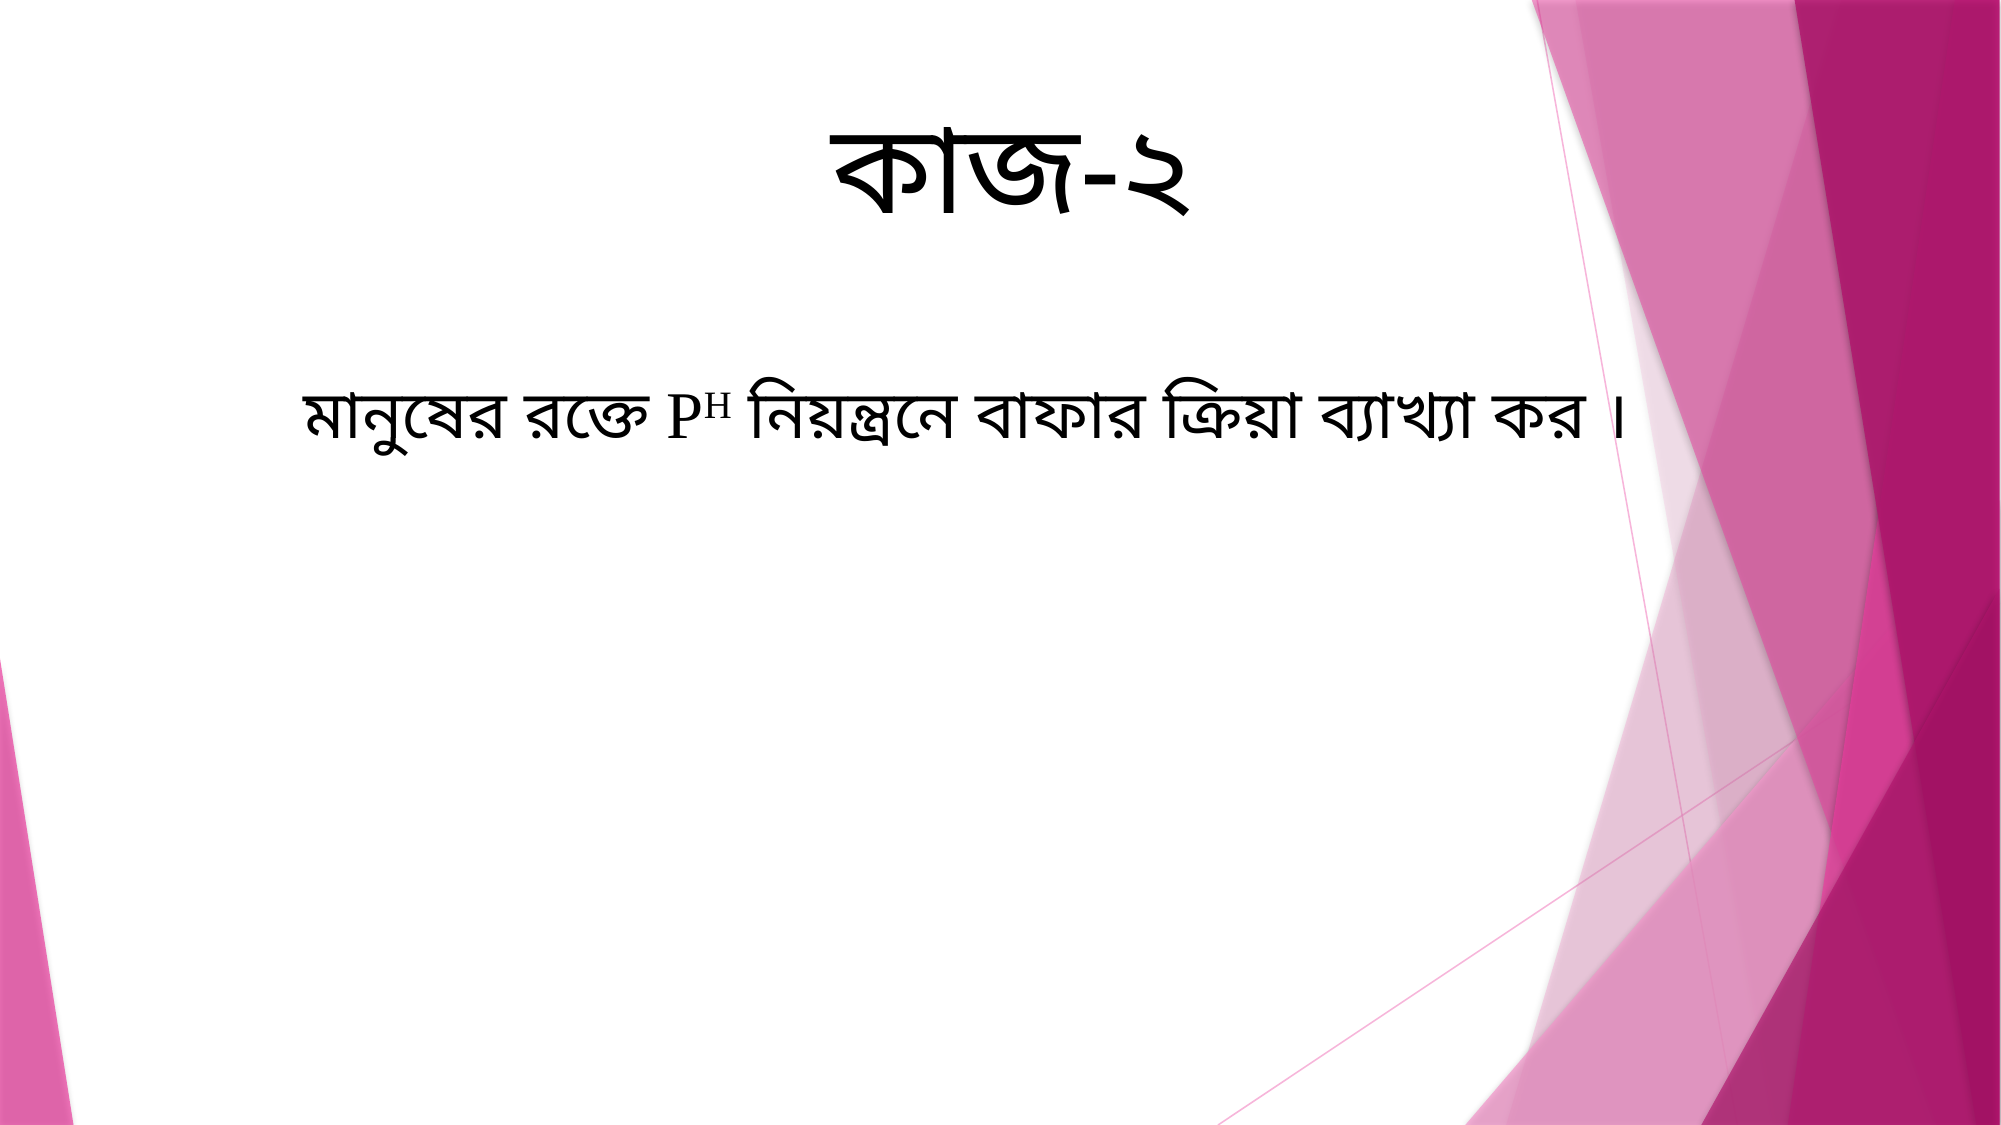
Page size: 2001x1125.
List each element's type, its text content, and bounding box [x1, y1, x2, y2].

text_box কাজ-২ [452, 80, 1595, 246]
text_box মানুষের রক্তে PH নিয়ন্ত্রনে বাফার ক্রিয়া ব্যাখ্যা কর । [288, 364, 1810, 460]
